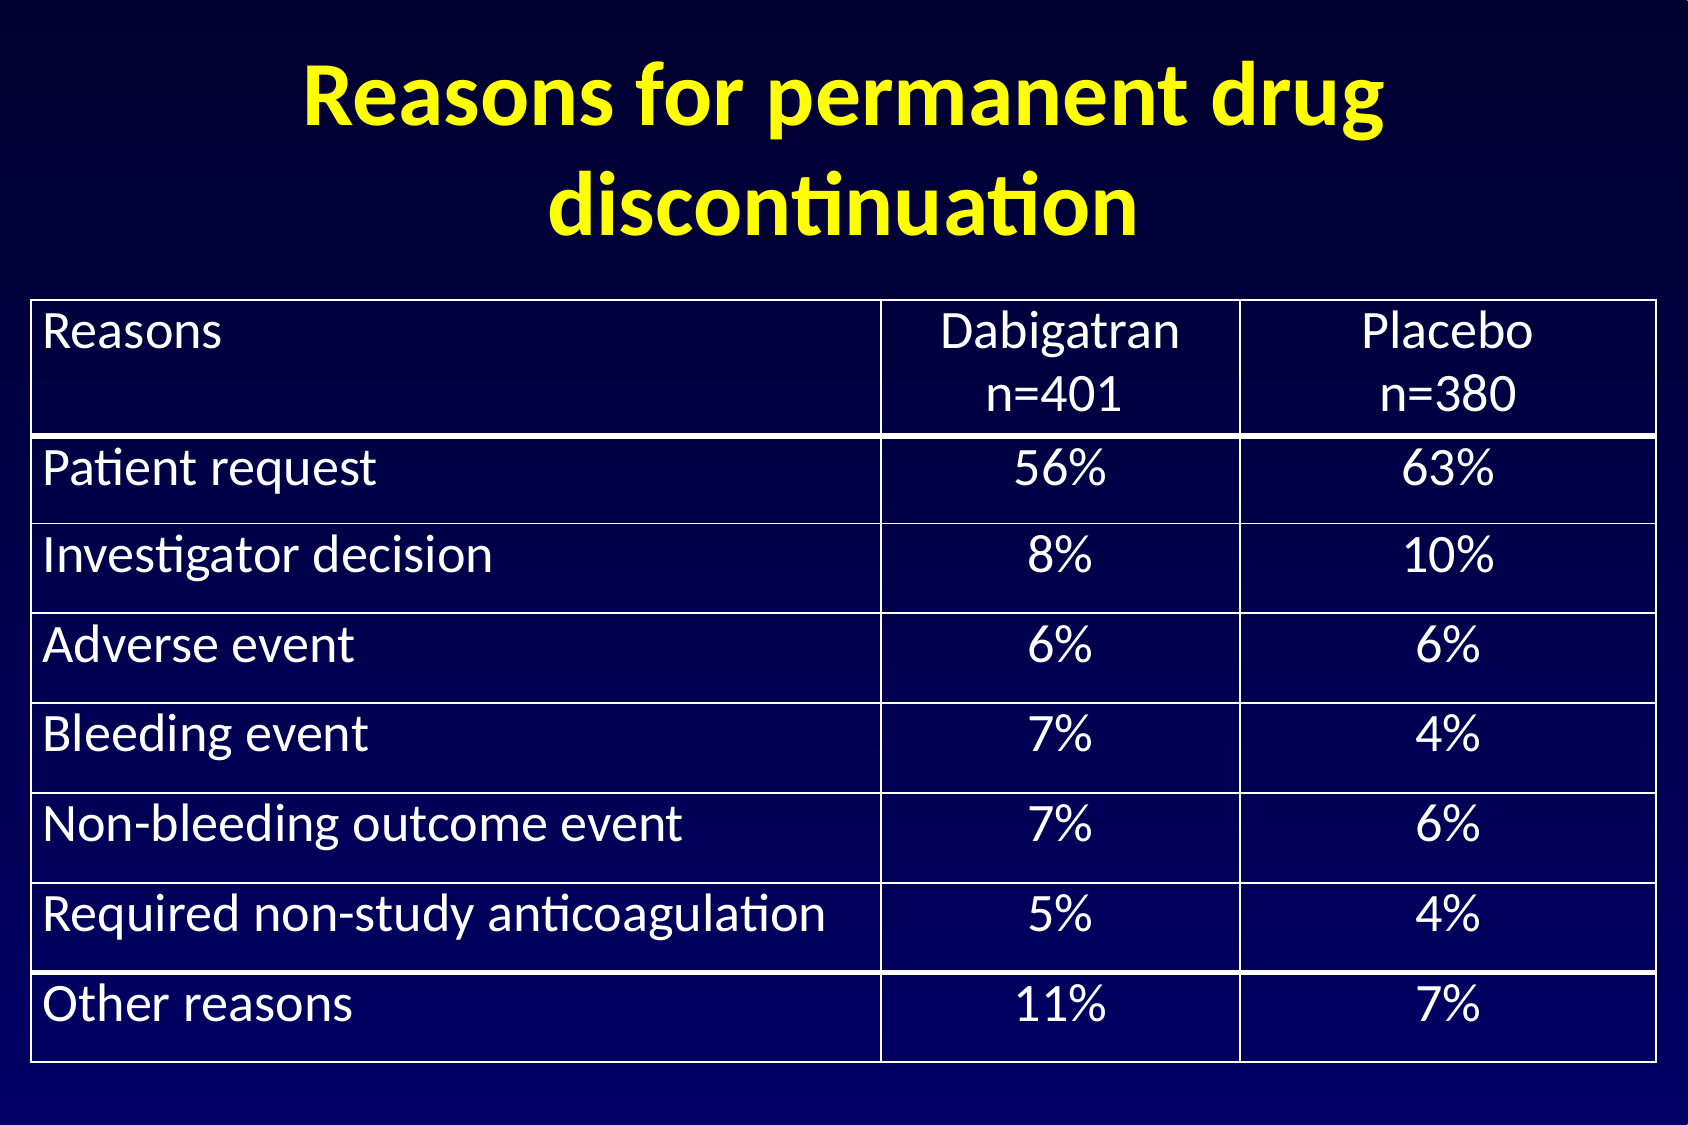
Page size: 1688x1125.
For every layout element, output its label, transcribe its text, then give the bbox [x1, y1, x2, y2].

table_cell 4% [1241, 704, 1655, 792]
table_cell 8% [882, 524, 1239, 612]
table_header Reasons [32, 301, 880, 433]
table_cell 7% [882, 794, 1239, 882]
table_cell 11% [882, 975, 1239, 1061]
table_cell Patient request [32, 439, 880, 523]
table_cell 10% [1241, 524, 1655, 612]
table_cell 63% [1241, 439, 1655, 523]
table_cell 4% [1241, 884, 1655, 970]
table_header Placebo n=380 [1241, 301, 1655, 433]
table_cell Other reasons [32, 975, 880, 1061]
title Reasons for permanent drug discontinuation [30, 49, 1657, 238]
table_cell Investigator decision [32, 524, 880, 612]
table_cell Required non-study anticoagulation [32, 884, 880, 970]
table_cell 7% [1241, 975, 1655, 1061]
table_cell Non-bleeding outcome event [32, 794, 880, 882]
table_cell 6% [882, 614, 1239, 702]
table_cell 6% [1241, 614, 1655, 702]
table_cell 5% [882, 884, 1239, 970]
table_cell 6% [1241, 794, 1655, 882]
table_cell 7% [882, 704, 1239, 792]
table_cell Bleeding event [32, 704, 880, 792]
table_cell 56% [882, 439, 1239, 523]
table_header Dabigatran n=401 [882, 301, 1239, 433]
table_cell Adverse event [32, 614, 880, 702]
